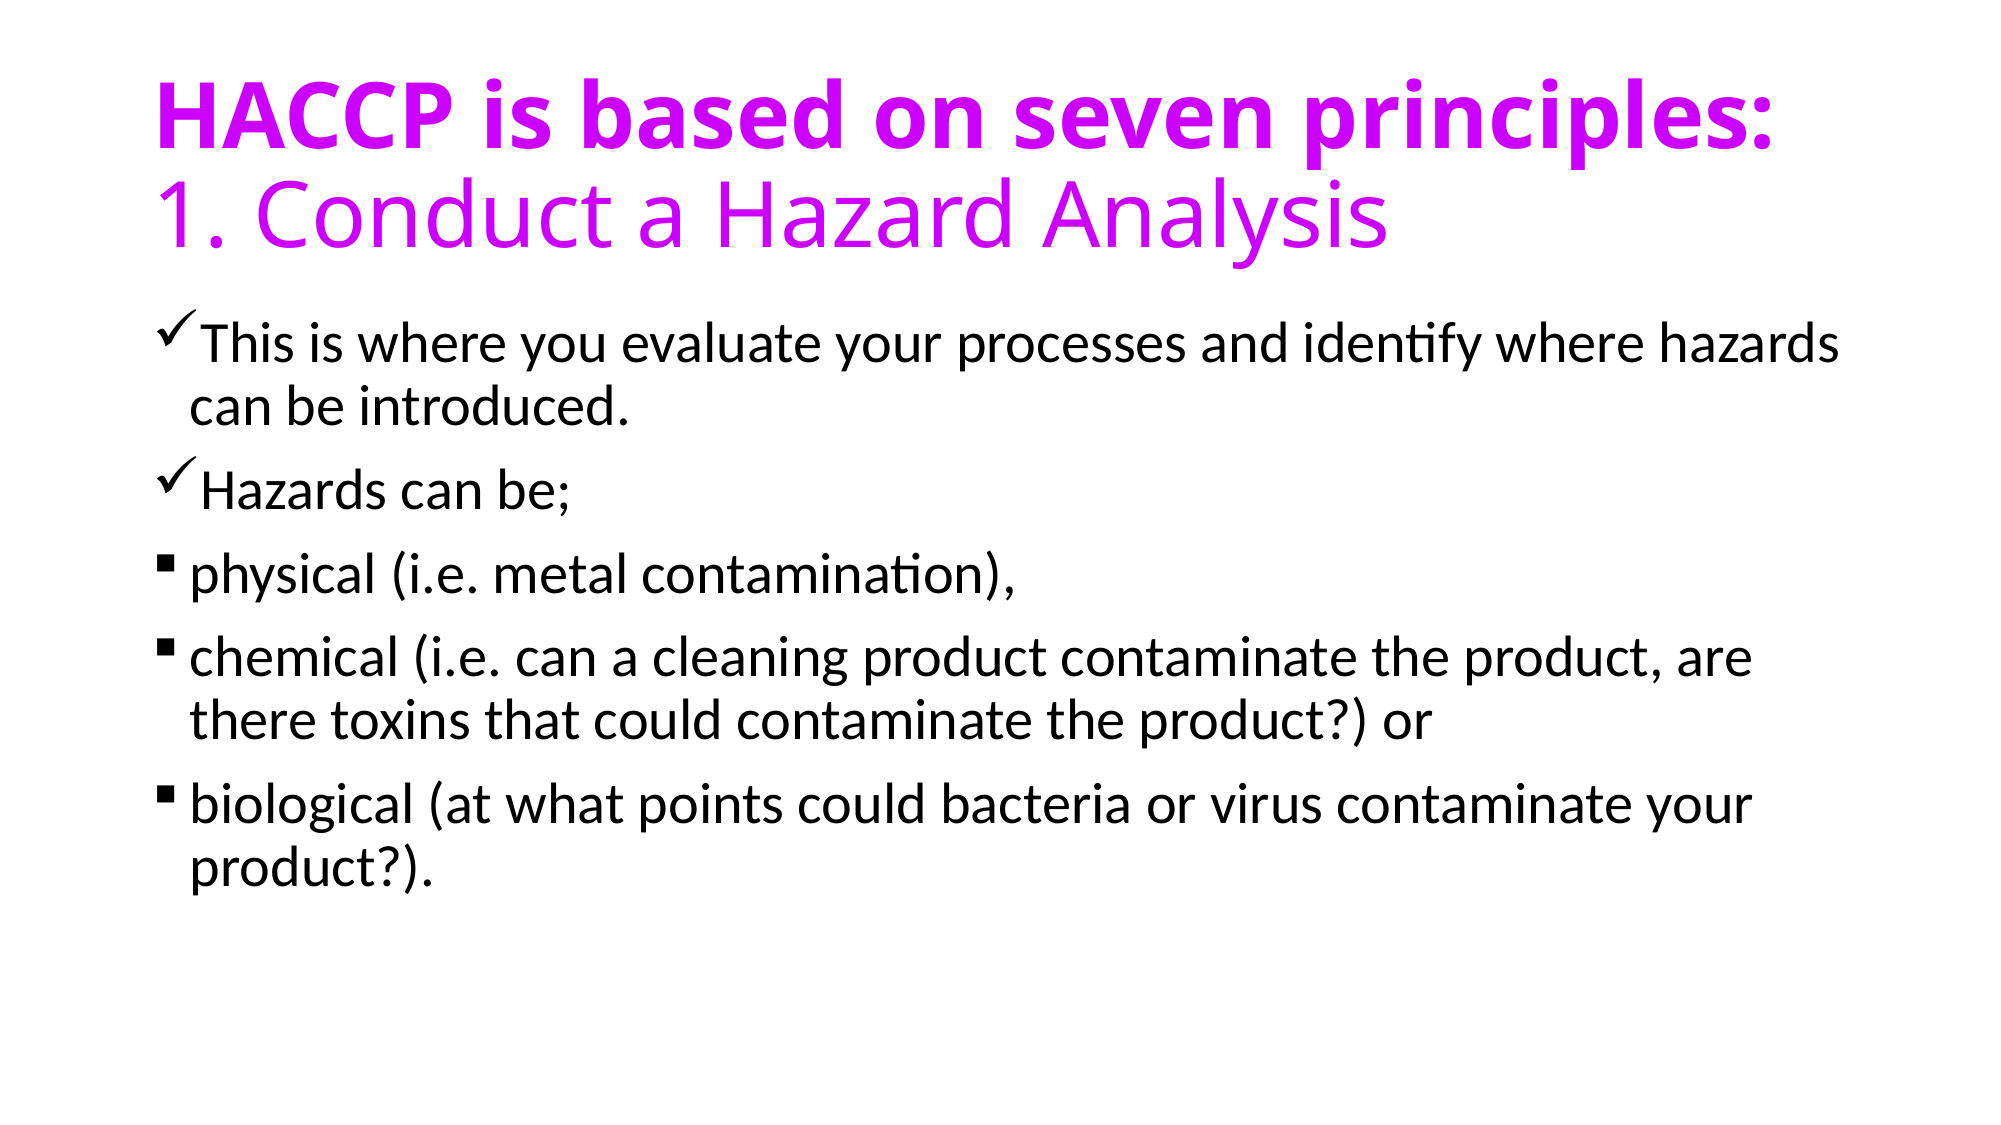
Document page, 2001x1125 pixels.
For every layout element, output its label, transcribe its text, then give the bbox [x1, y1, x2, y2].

list This is where you evaluate your processes and identify where hazards can be introduced. Hazards can be; physical (i.e. metal contamination), chemical (i.e. can a cleaning product contaminate the product, are there toxins that could contaminate the product?) or biological (at what points could bacteria or virus contaminate your product?). [137, 305, 1863, 992]
title HACCP is based on seven principles: 1. Conduct a Hazard Analysis [137, 59, 1863, 278]
